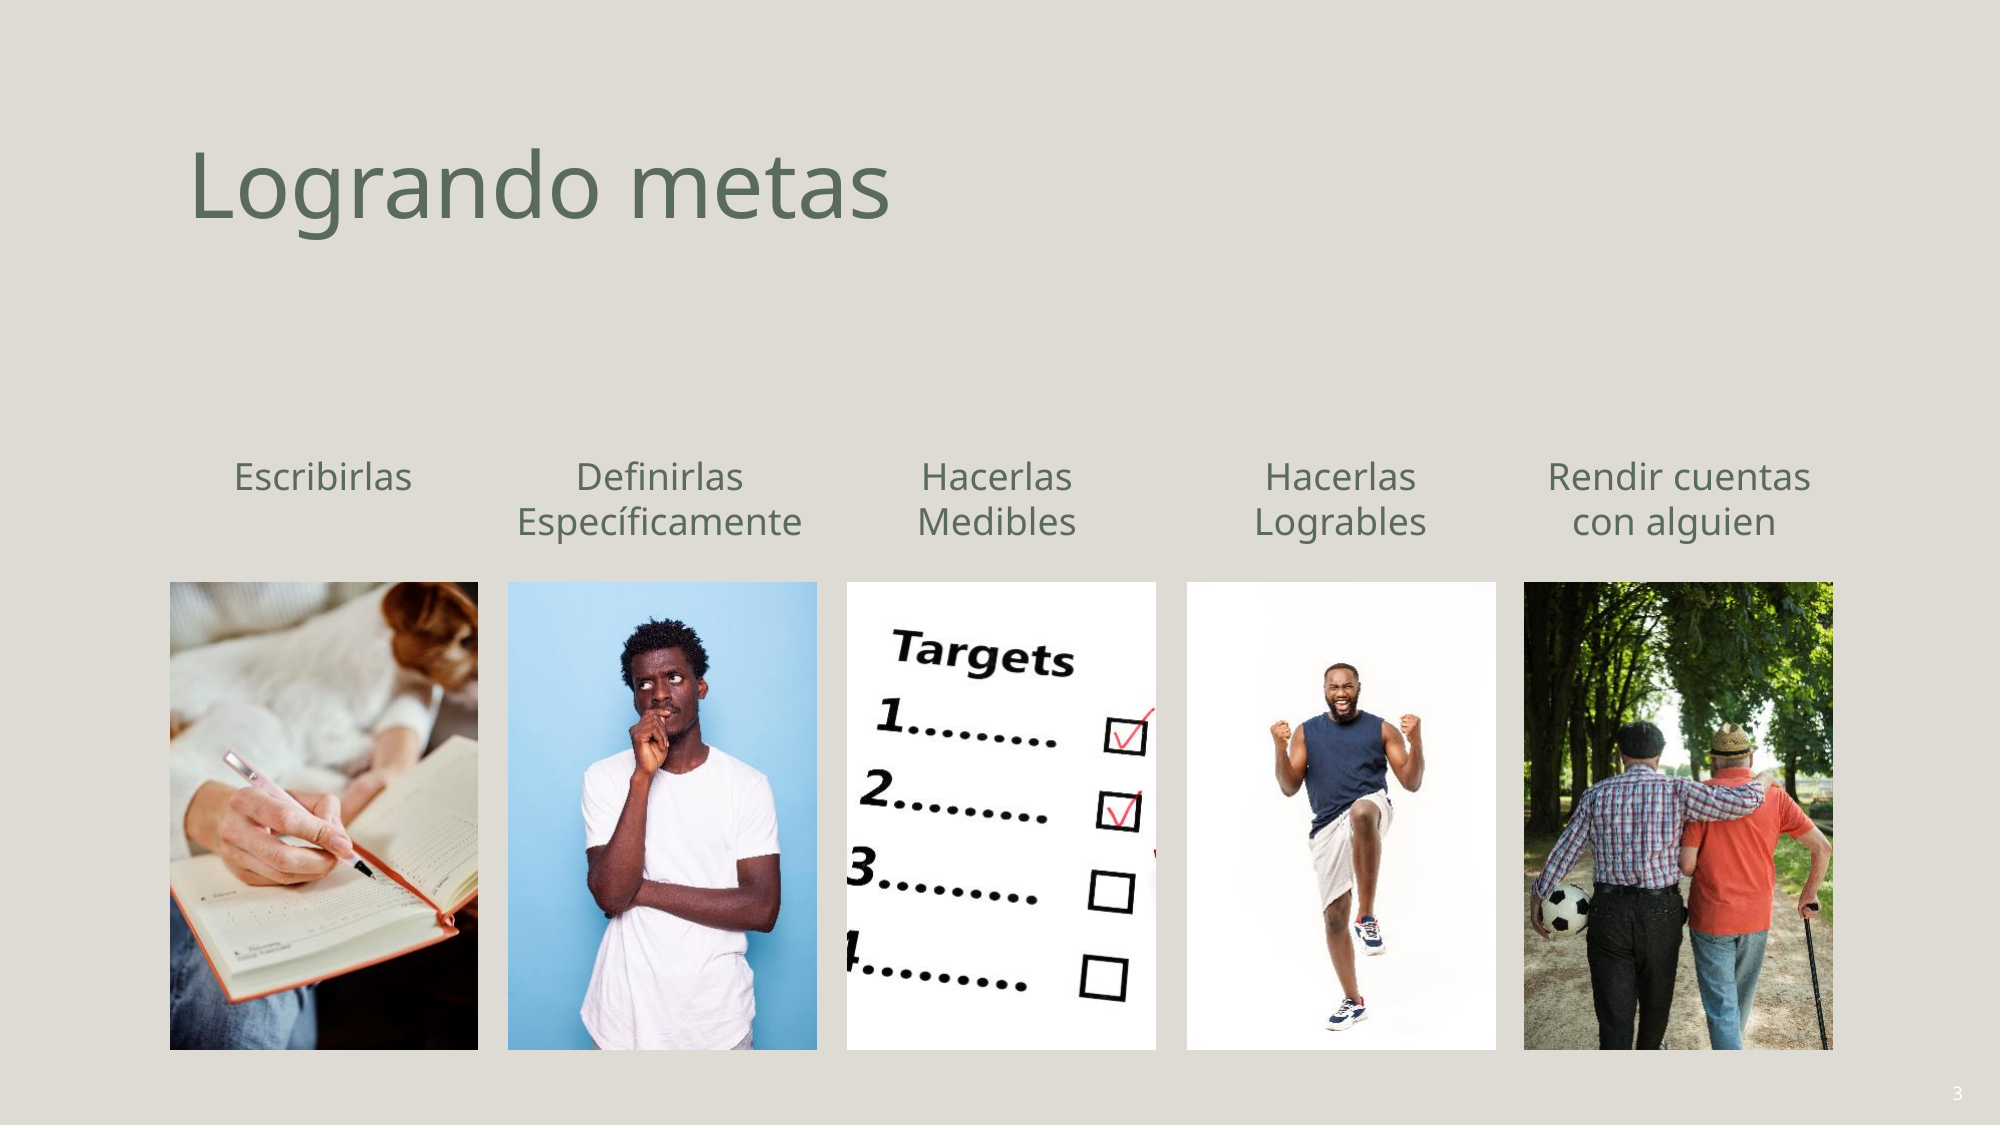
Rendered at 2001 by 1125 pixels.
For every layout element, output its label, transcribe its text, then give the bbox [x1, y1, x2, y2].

picture [847, 582, 1156, 1050]
picture [1524, 582, 1833, 1050]
picture [1187, 582, 1496, 1050]
list Escribirlas [170, 445, 477, 563]
slide_number 3 [1528, 1064, 1979, 1124]
list Rendir cuentas con alguien [1526, 445, 1833, 563]
list Definirlas Específicamente [489, 445, 831, 563]
list Hacerlas Logrables [1187, 445, 1494, 563]
picture [169, 582, 478, 1050]
list Hacerlas Medibles [843, 445, 1150, 563]
picture [508, 582, 817, 1050]
title Logrando metas [172, 106, 1648, 272]
